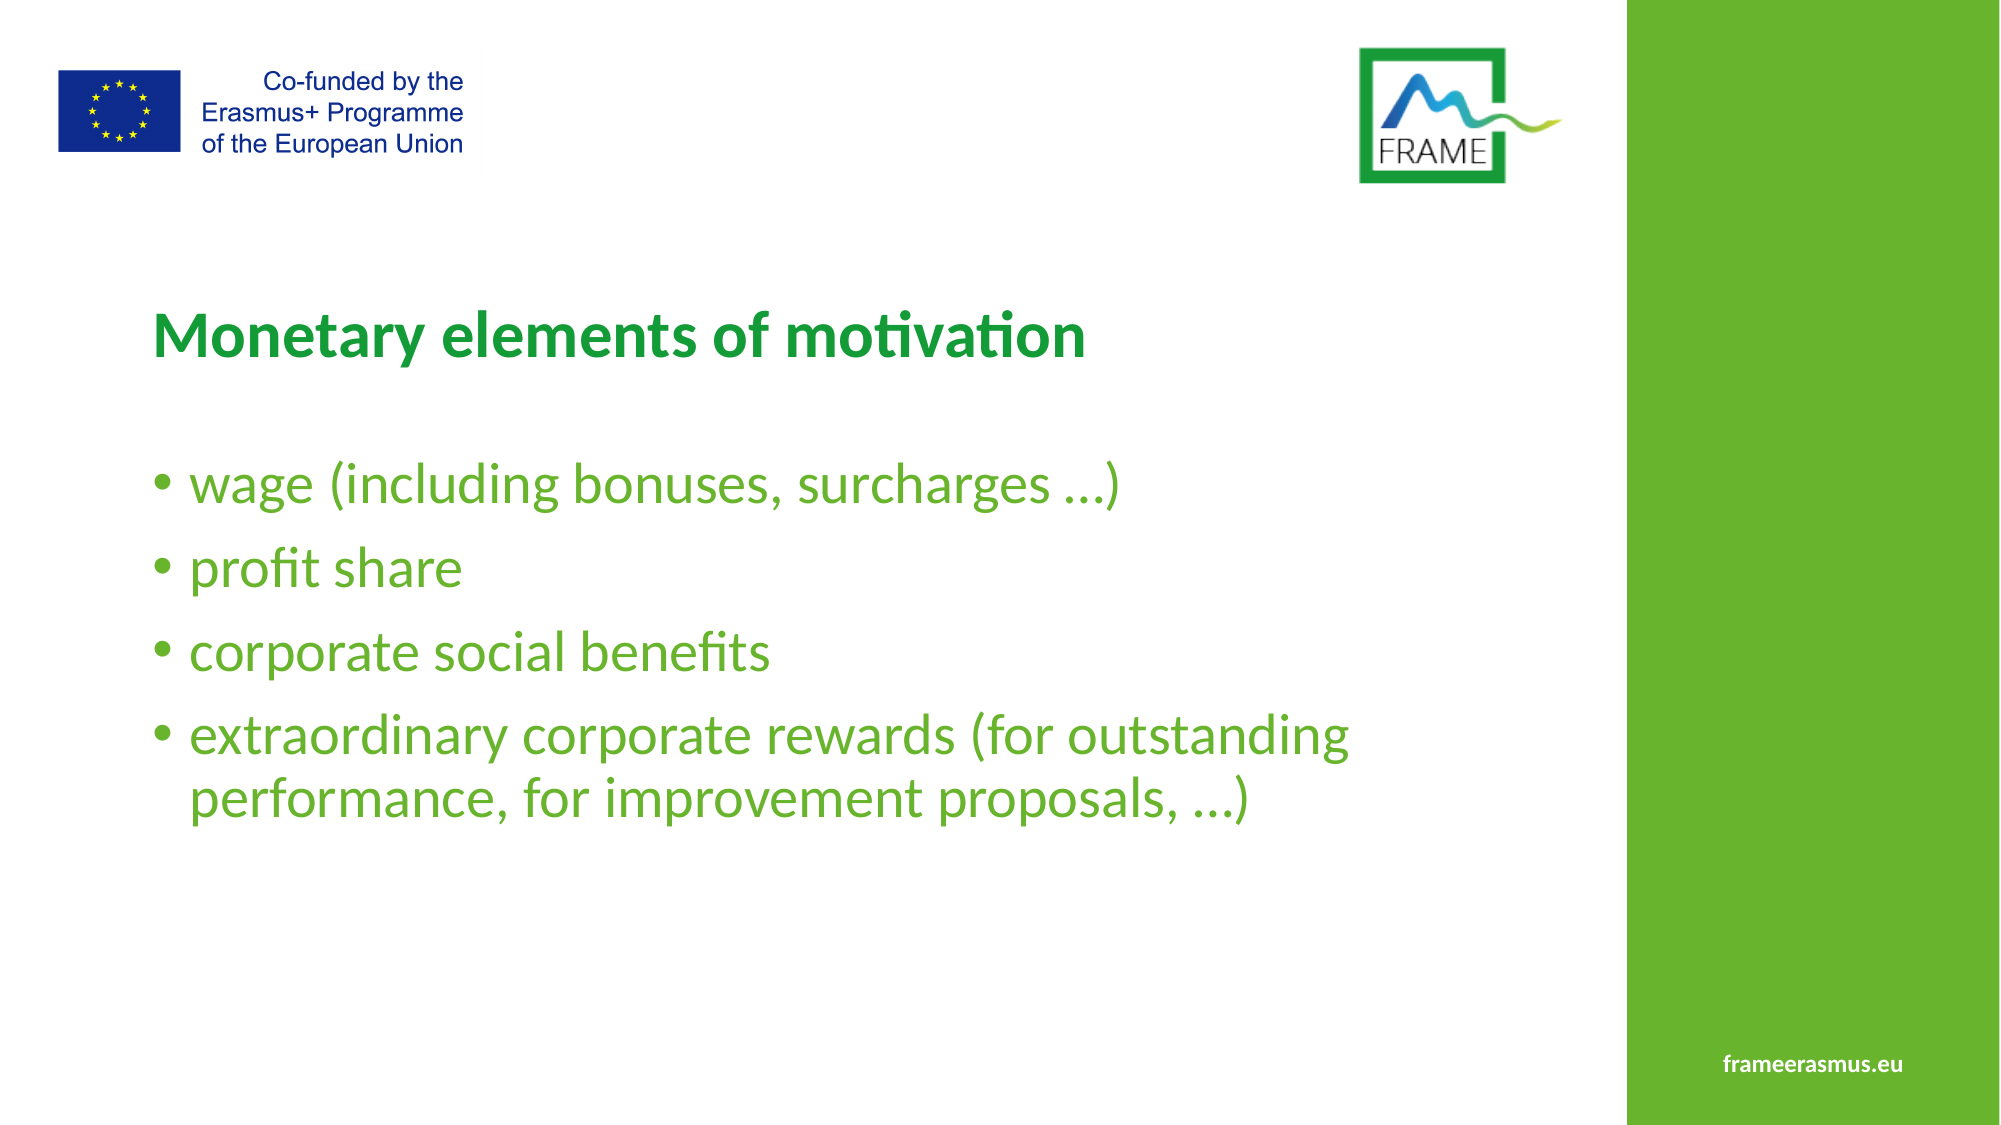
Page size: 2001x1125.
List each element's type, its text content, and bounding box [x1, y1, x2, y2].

list wage (including bonuses, surcharges …) profit share corporate social benefits extraordinary corporate rewards (for outstanding performance, for improvement proposals, …) [137, 446, 1571, 1014]
title Monetary elements of motivation [137, 263, 1571, 410]
picture [1359, 47, 1572, 234]
picture [33, 47, 484, 176]
